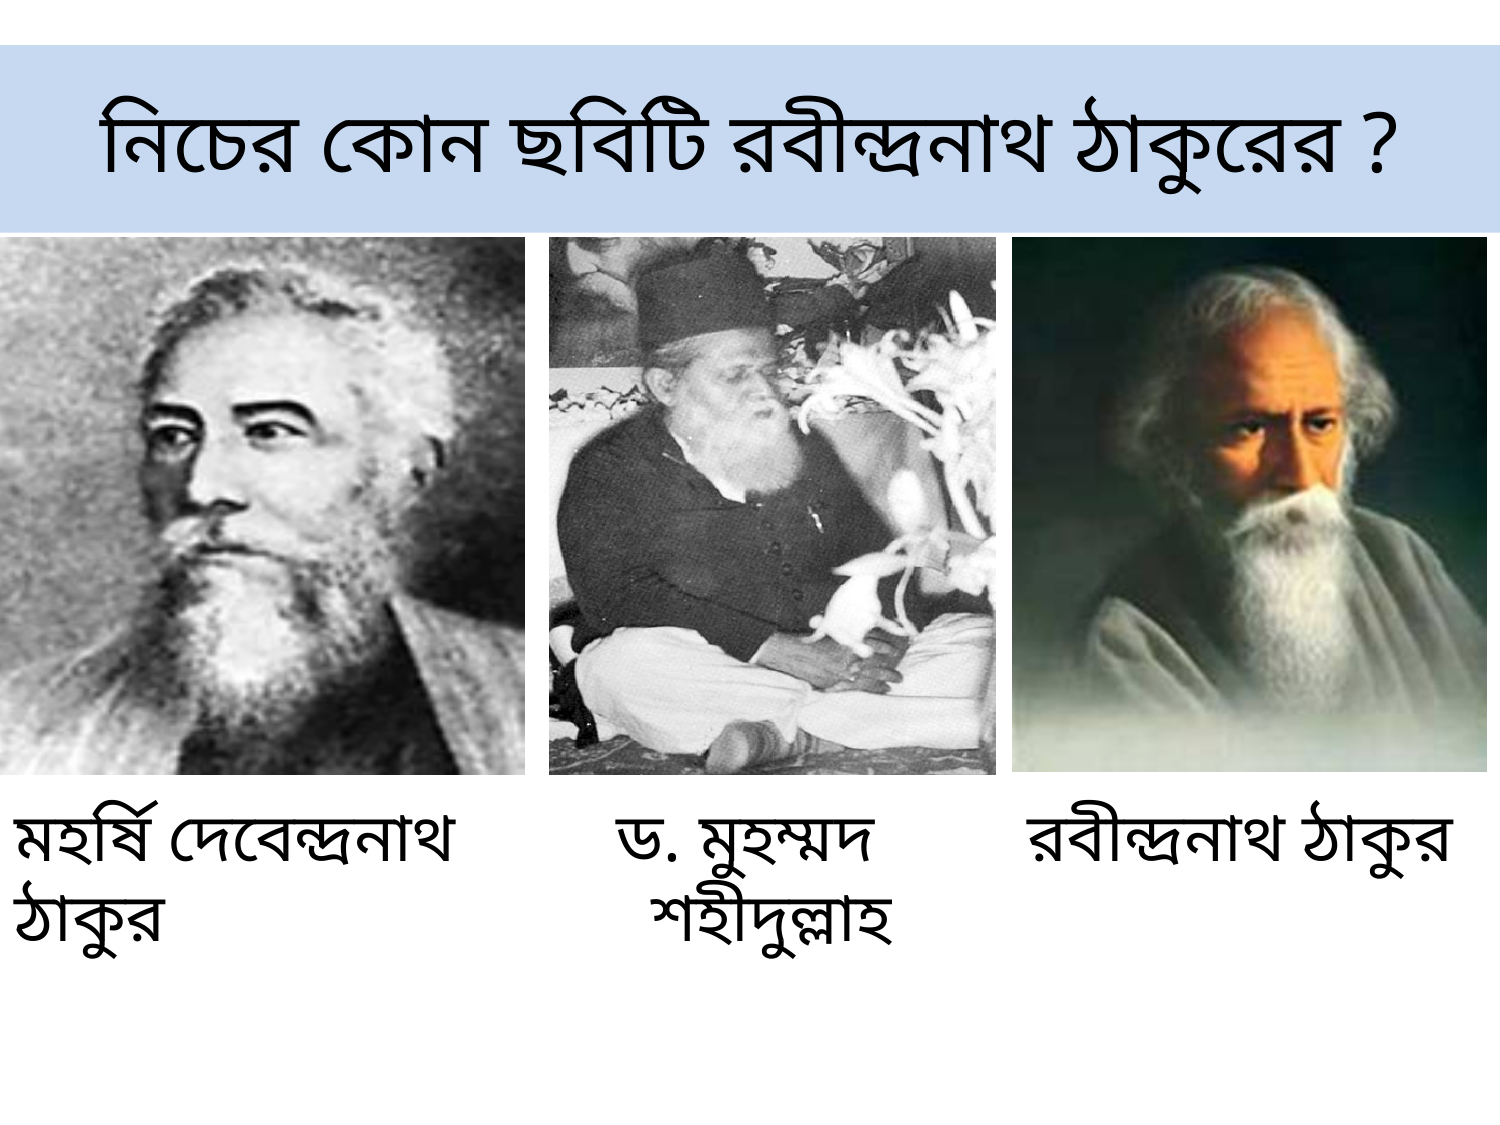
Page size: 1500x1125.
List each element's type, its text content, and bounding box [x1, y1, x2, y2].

text_box ড. মুহম্মদ শহীদুল্লাহ [549, 787, 988, 963]
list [0, 237, 526, 776]
text_box মহর্ষি দেবেন্দ্রনাথ ঠাকুর [0, 787, 525, 963]
title নিচের কোন ছবিটি রবীন্দ্রনাথ ঠাকুরের ? [0, 45, 1500, 233]
picture [1012, 237, 1487, 773]
text_box রবীন্দ্রনাথ ঠাকুর [1012, 787, 1500, 883]
picture [549, 237, 996, 776]
